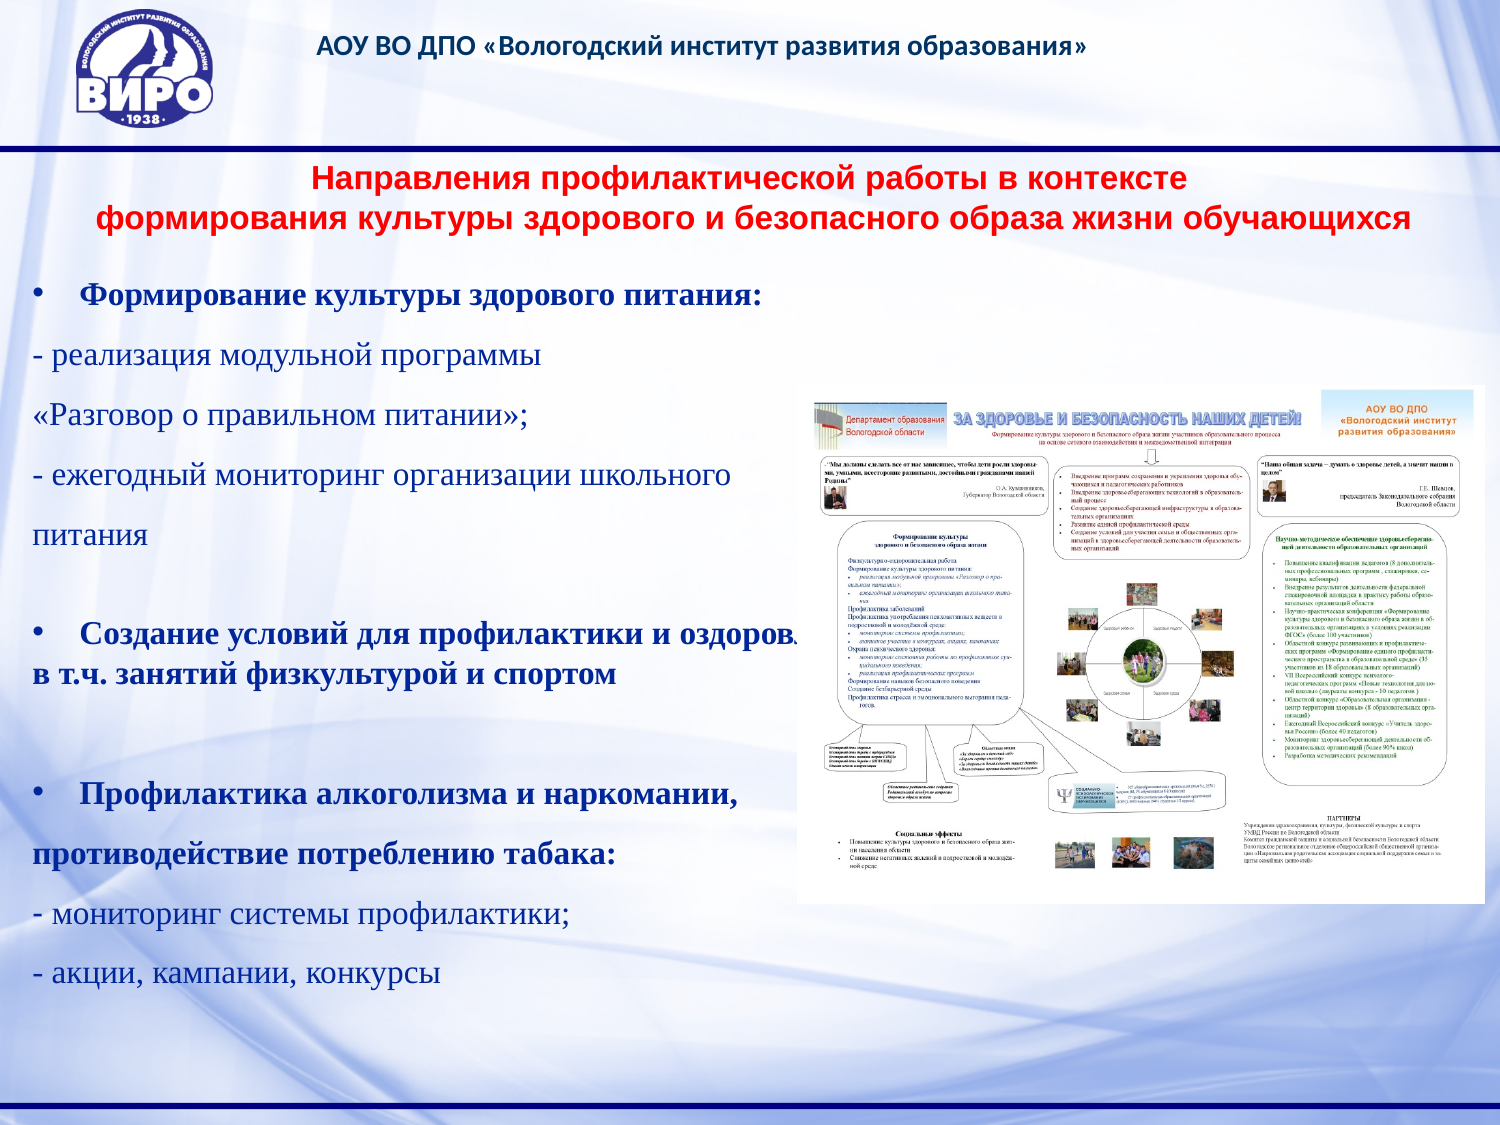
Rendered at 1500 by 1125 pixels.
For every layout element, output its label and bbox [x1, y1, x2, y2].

picture [796, 385, 1485, 904]
text_box [0, 0, 1500, 1125]
